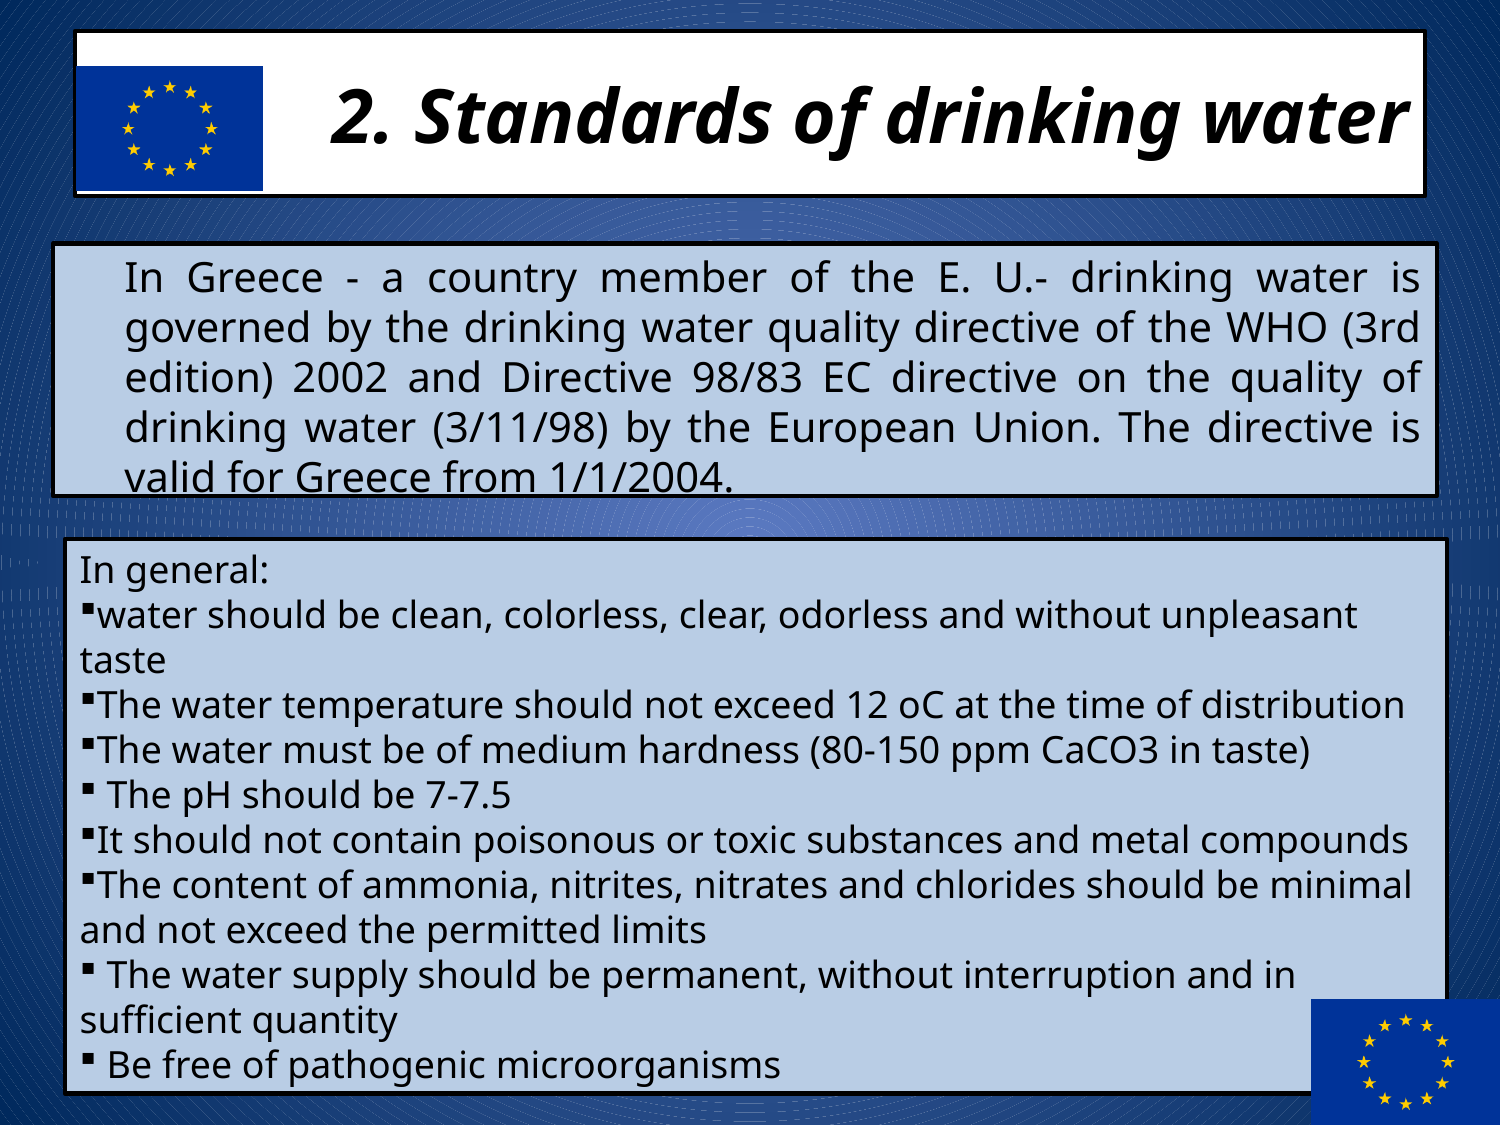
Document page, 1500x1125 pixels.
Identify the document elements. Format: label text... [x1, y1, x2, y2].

picture [1311, 999, 1500, 1125]
text_box In general: water should be clean, colorless, clear, odorless and without unpleasant taste The water temperature should not exceed 12 oC at the time of distribution The water must be of medium hardness (80-150 ppm CaCO3 in taste) The pH should be 7-7.5 It should not contain poisonous or toxic substances and metal compounds The content of ammonia, nitrites, nitrates and chlorides should be minimal and not exceed the permitted limits The water supply should be permanent, without interruption and in sufficient quantity Be free of pathogenic microorganisms [63, 537, 1449, 1096]
list In Greece - a country member of the E. U.- drinking water is governed by the drinking water quality directive of the WHO (3rd edition) 2002 and Directive 98/83 EC directive on the quality of drinking water (3/11/98) by the European Union. The directive is valid for Greece from 1/1/2004. [51, 241, 1439, 498]
title 2. Standards of drinking water [73, 29, 1427, 198]
picture [76, 66, 263, 191]
